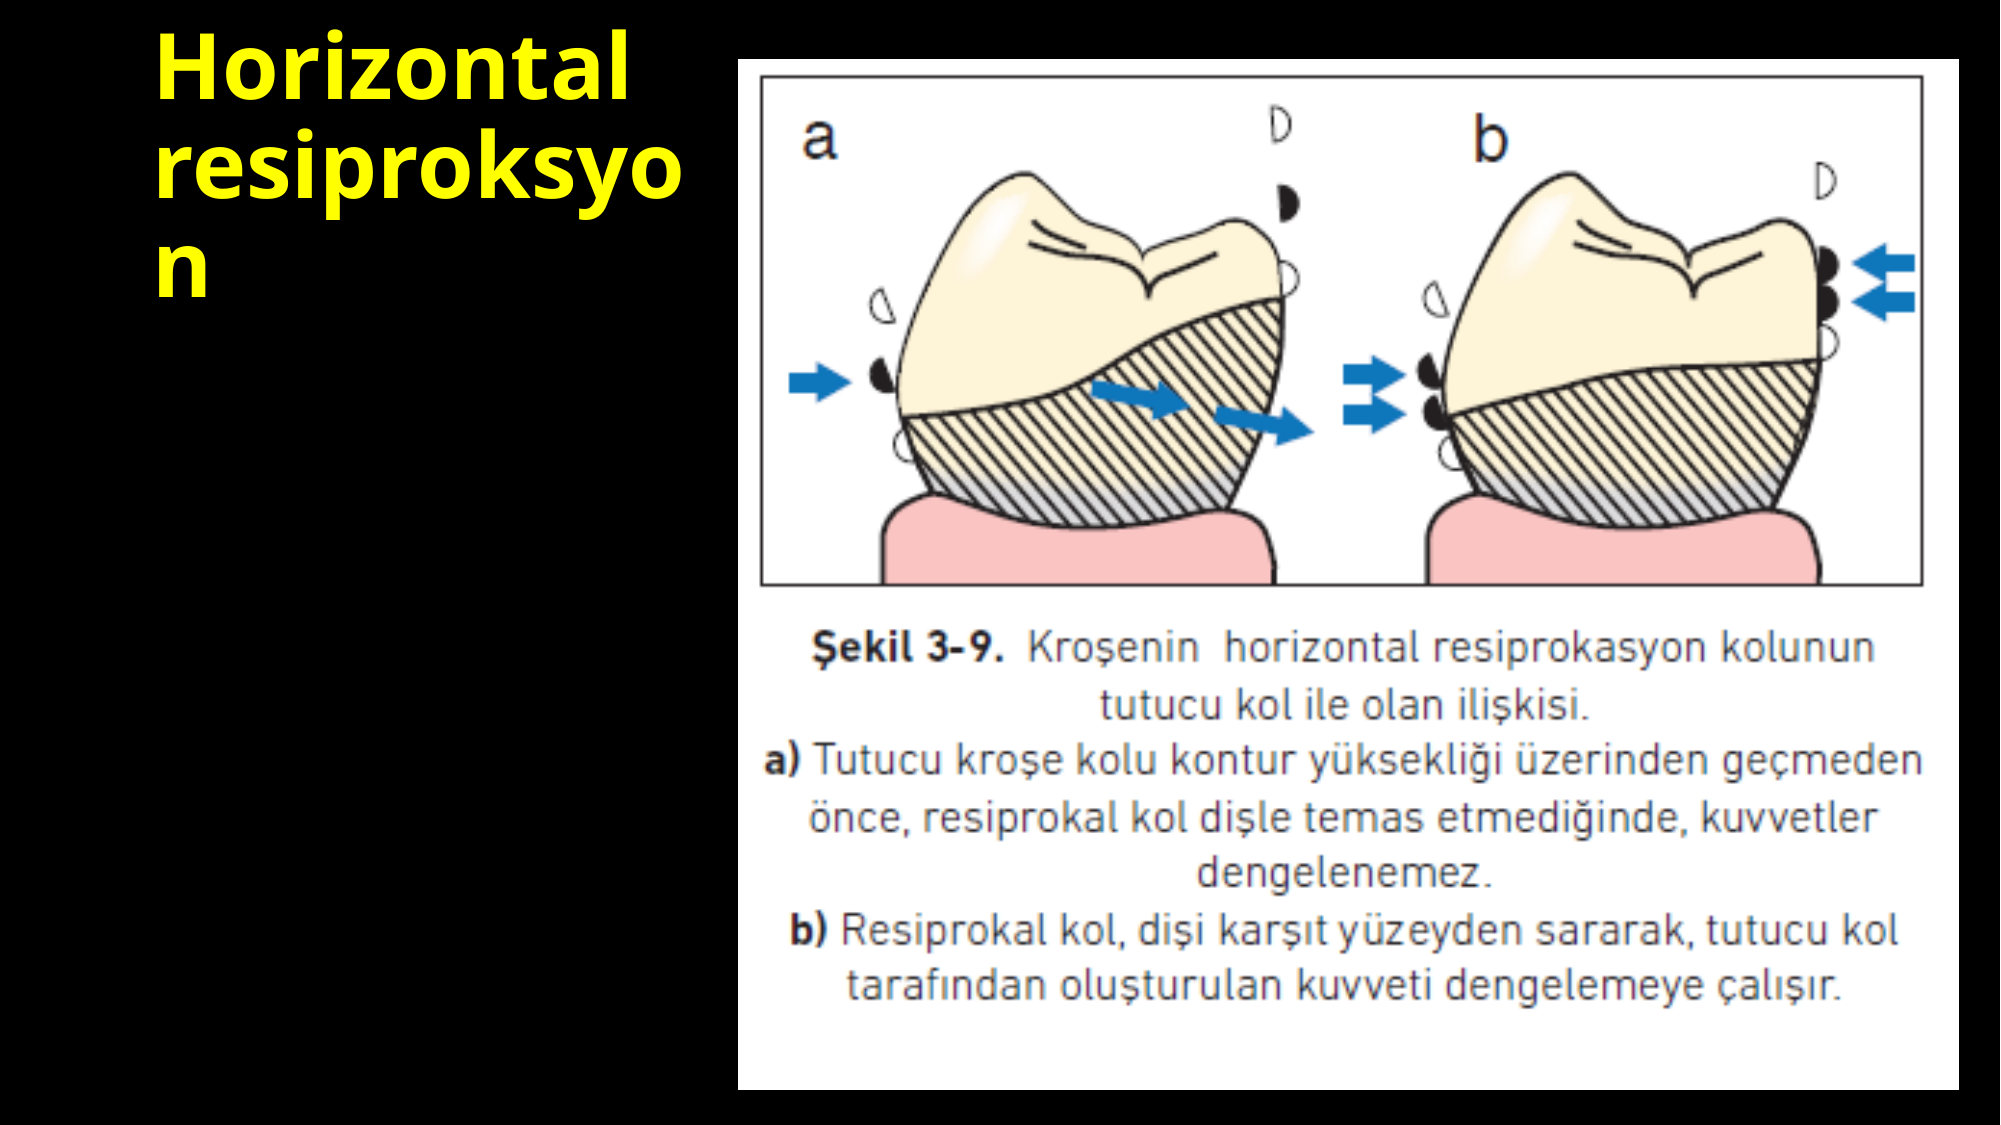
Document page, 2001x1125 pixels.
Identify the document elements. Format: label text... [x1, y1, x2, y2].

title Horizontal resiproksyon [137, 59, 707, 278]
picture [738, 59, 1959, 1090]
